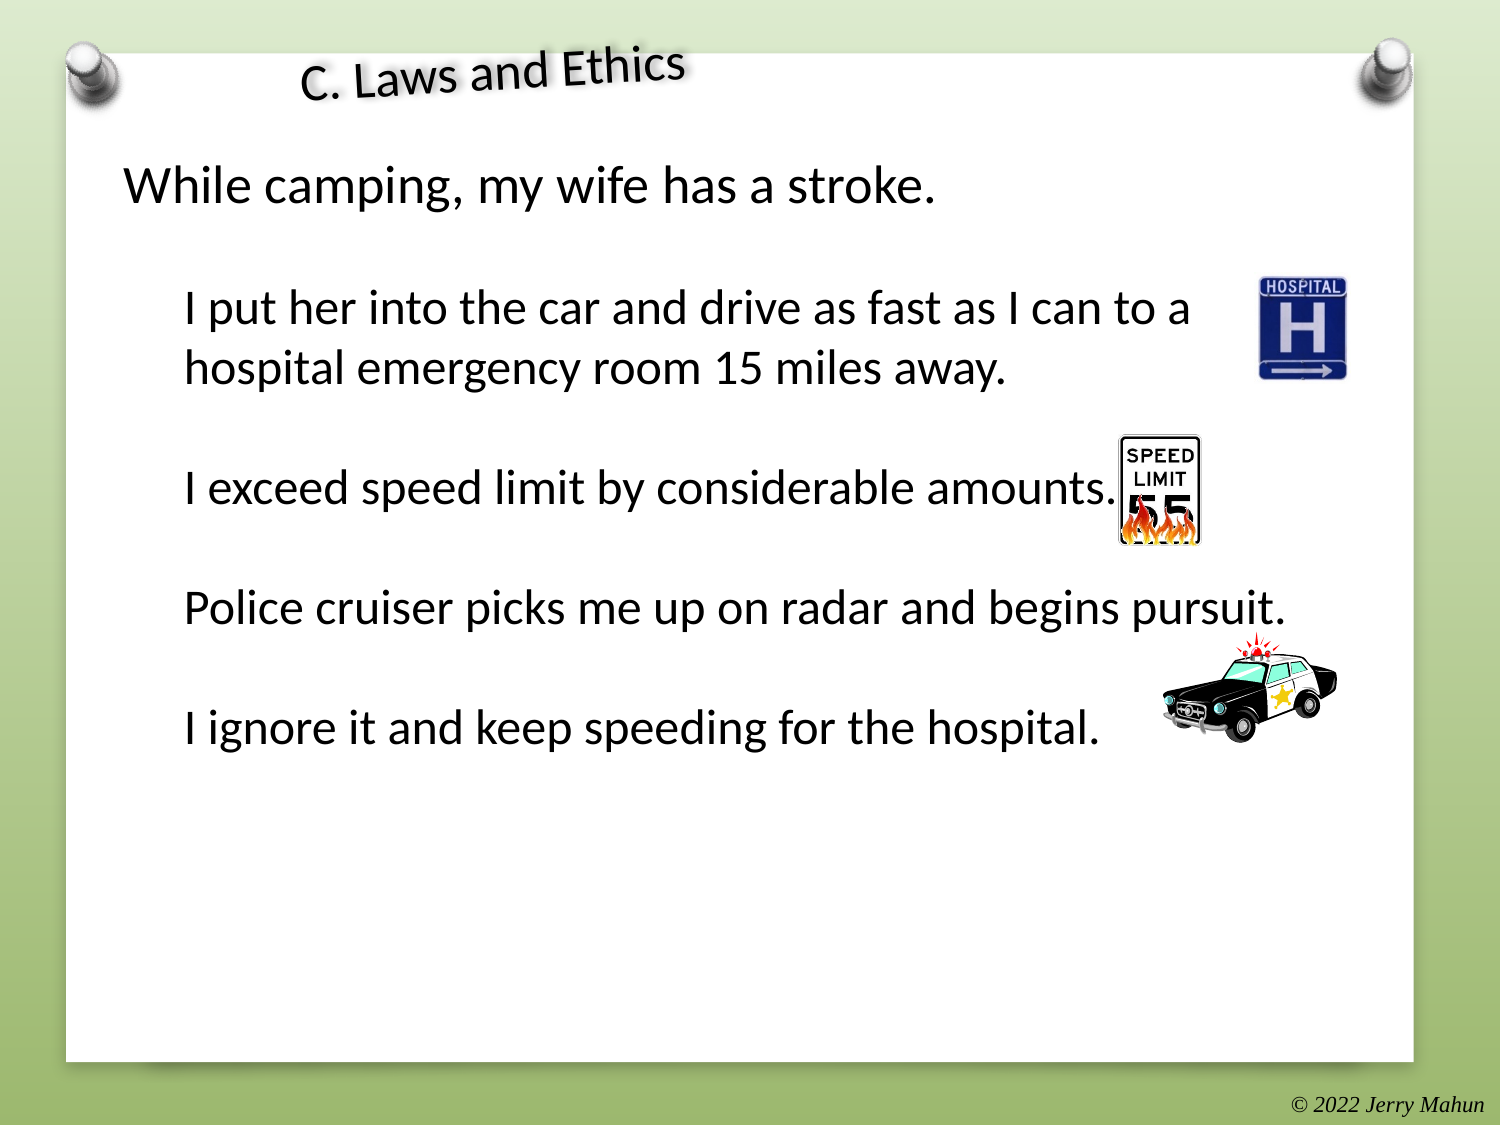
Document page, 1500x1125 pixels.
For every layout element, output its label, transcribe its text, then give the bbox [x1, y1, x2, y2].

picture [1254, 271, 1352, 384]
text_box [1117, 434, 1202, 548]
picture [1333, 11, 1455, 132]
picture [1162, 631, 1339, 745]
title C. Laws and Ethics [130, 8, 856, 129]
picture [34, 7, 157, 131]
list While camping, my wife has a stroke. I put her into the car and drive as fast as I can to a hospital emergency room 15 miles away. I exceed speed limit by considerable amounts. Police cruiser picks me up on radar and begins pursuit. I ignore it and keep speeding for the hospital. [108, 142, 1363, 1034]
